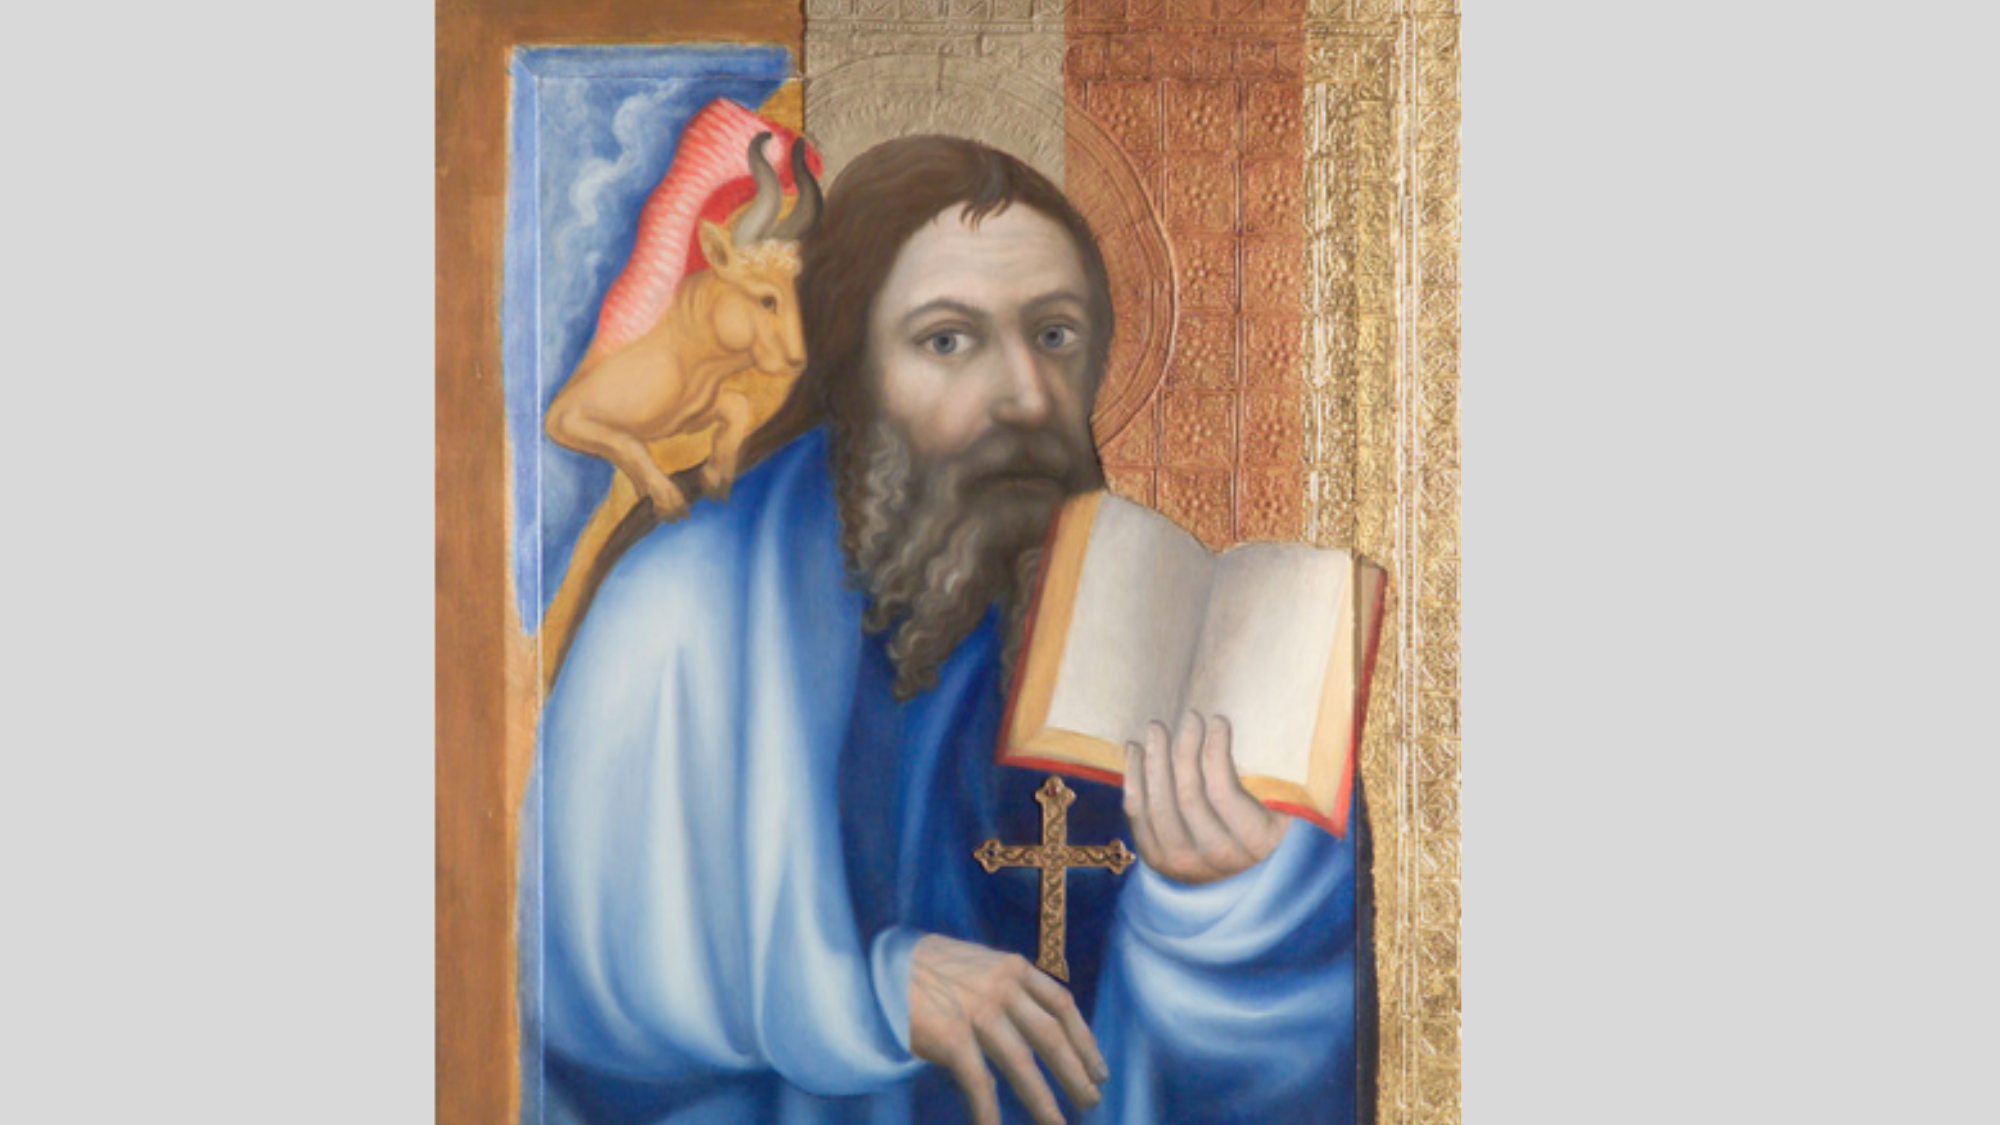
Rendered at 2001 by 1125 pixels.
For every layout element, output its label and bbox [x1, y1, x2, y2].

picture [433, 0, 1462, 1125]
